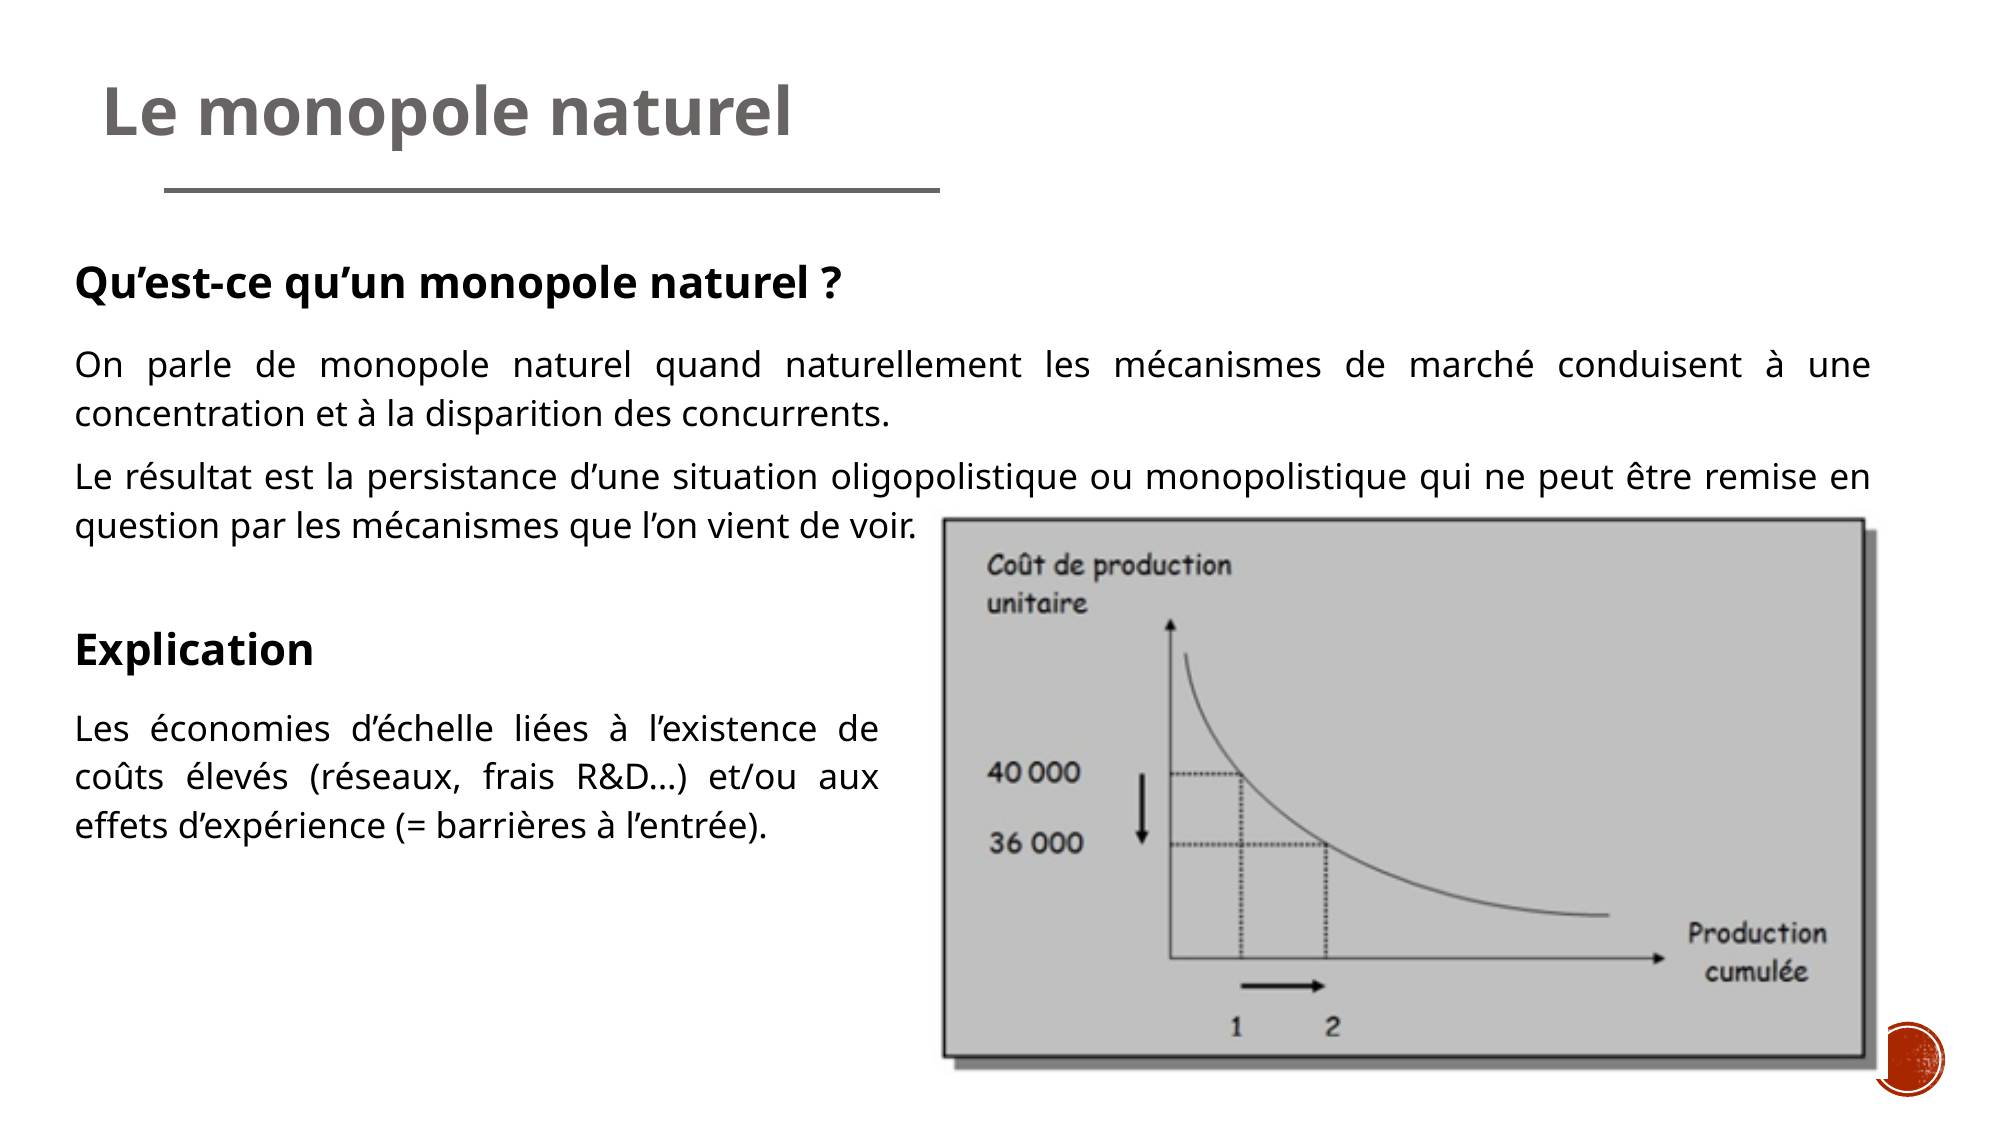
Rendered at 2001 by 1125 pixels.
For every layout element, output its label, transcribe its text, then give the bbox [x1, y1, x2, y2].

picture [932, 509, 1946, 1097]
title Le monopole naturel [86, 60, 1983, 168]
text_box Qu’est-ce qu’un monopole naturel ? On parle de monopole naturel quand naturellement les mécanismes de marché conduisent à une concentration et à la disparition des concurrents. Le résultat est la persistance d’une situation oligopolistique ou monopolistique qui ne peut être remise en question par les mécanismes que l’on vient de voir. [59, 246, 1888, 602]
text_box Explication Les économies d’échelle liées à l’existence de coûts élevés (réseaux, frais R&D…) et/ou aux effets d’expérience (= barrières à l’entrée). [59, 598, 895, 861]
